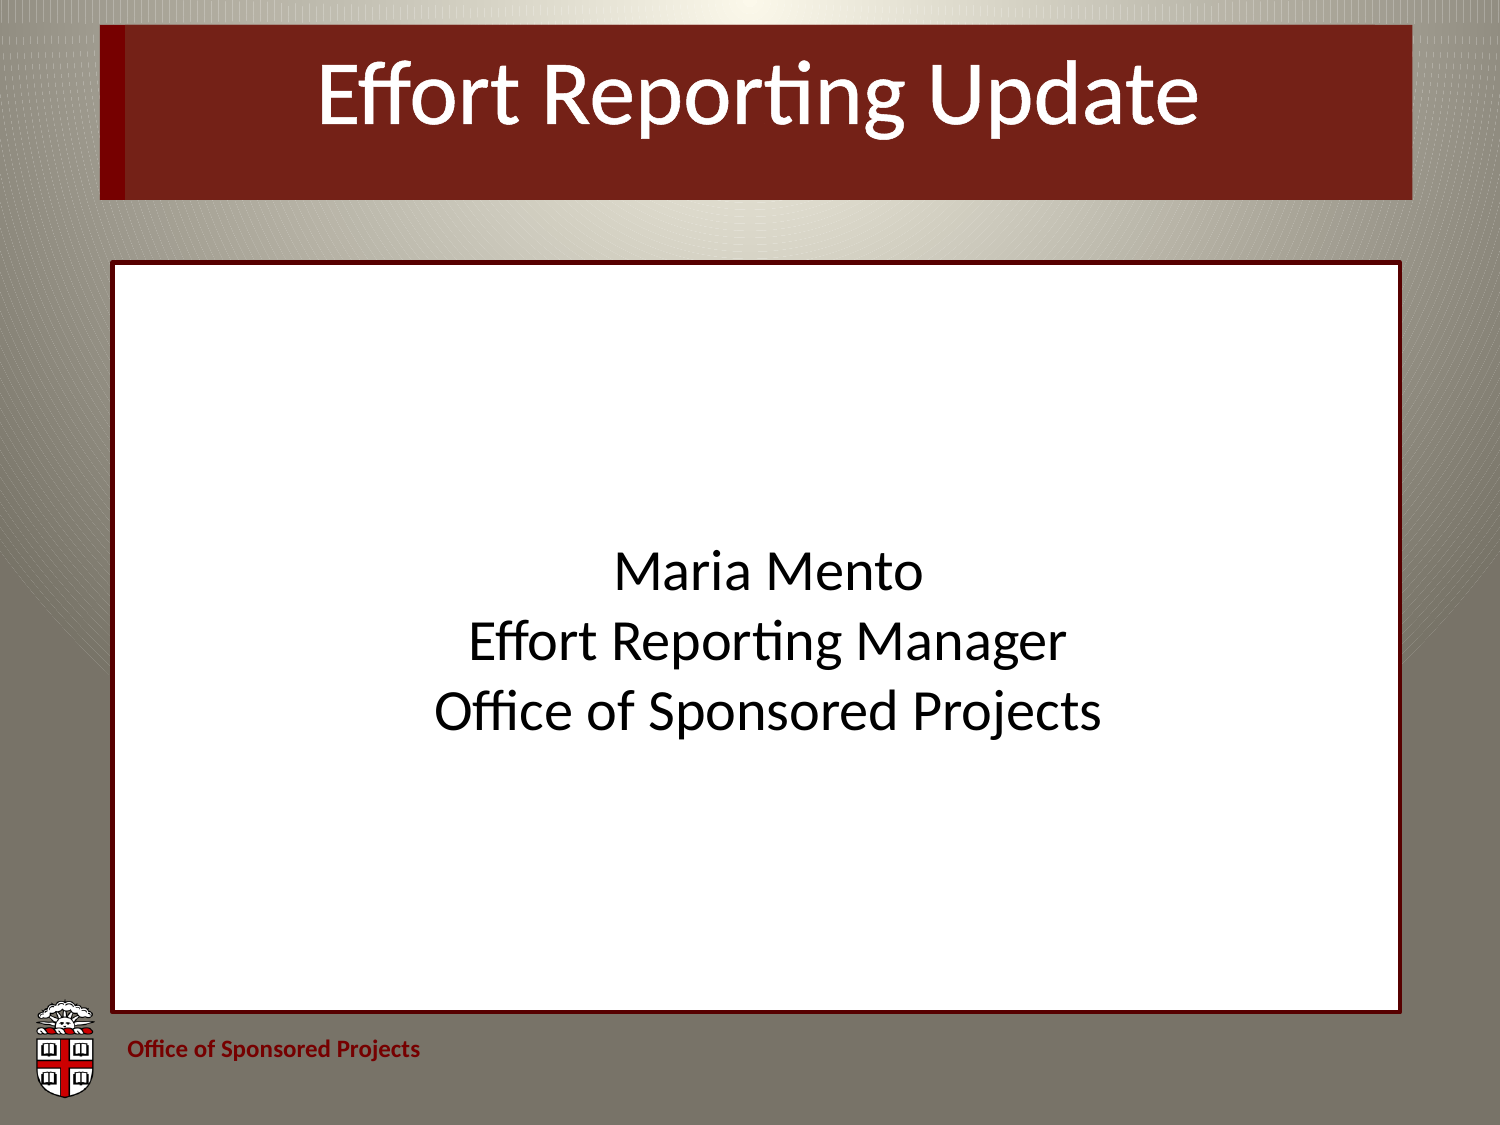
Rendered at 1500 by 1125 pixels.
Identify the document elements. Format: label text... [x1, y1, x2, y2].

picture [24, 999, 114, 1099]
text_box Maria Mento Effort Reporting Manager Office of Sponsored Projects [387, 525, 1150, 750]
title Effort Reporting Update [125, 24, 1413, 200]
